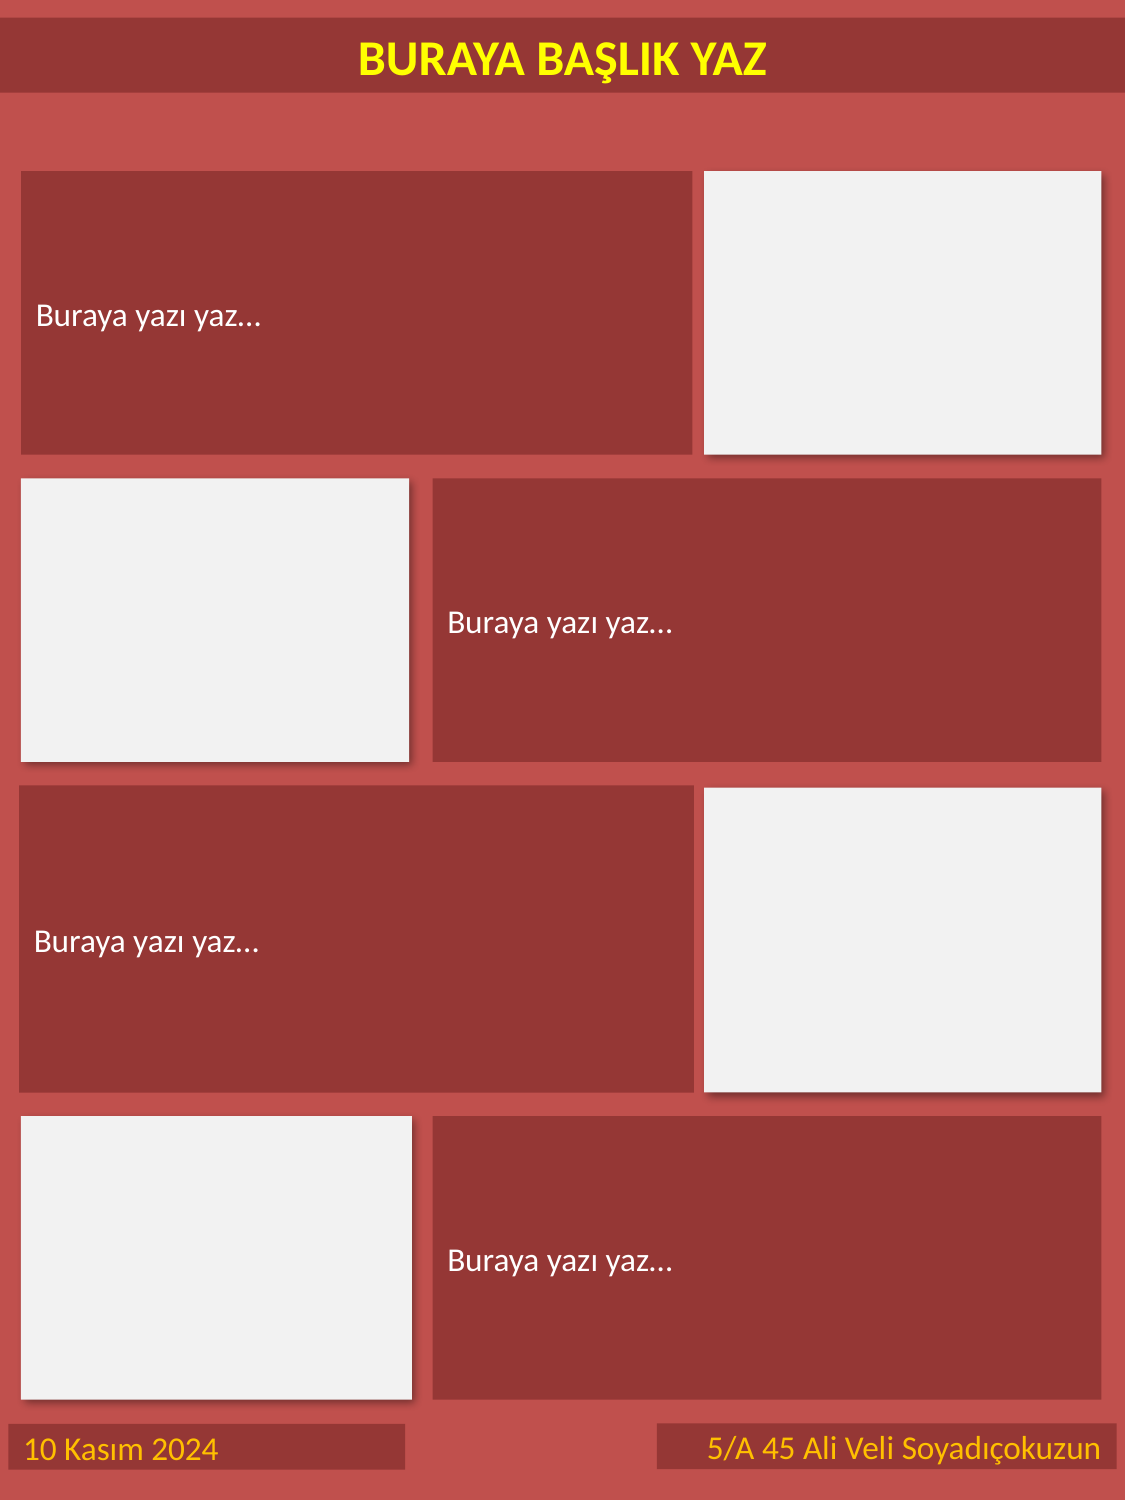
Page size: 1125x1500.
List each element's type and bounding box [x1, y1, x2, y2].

text_box [0, 17, 1125, 1470]
